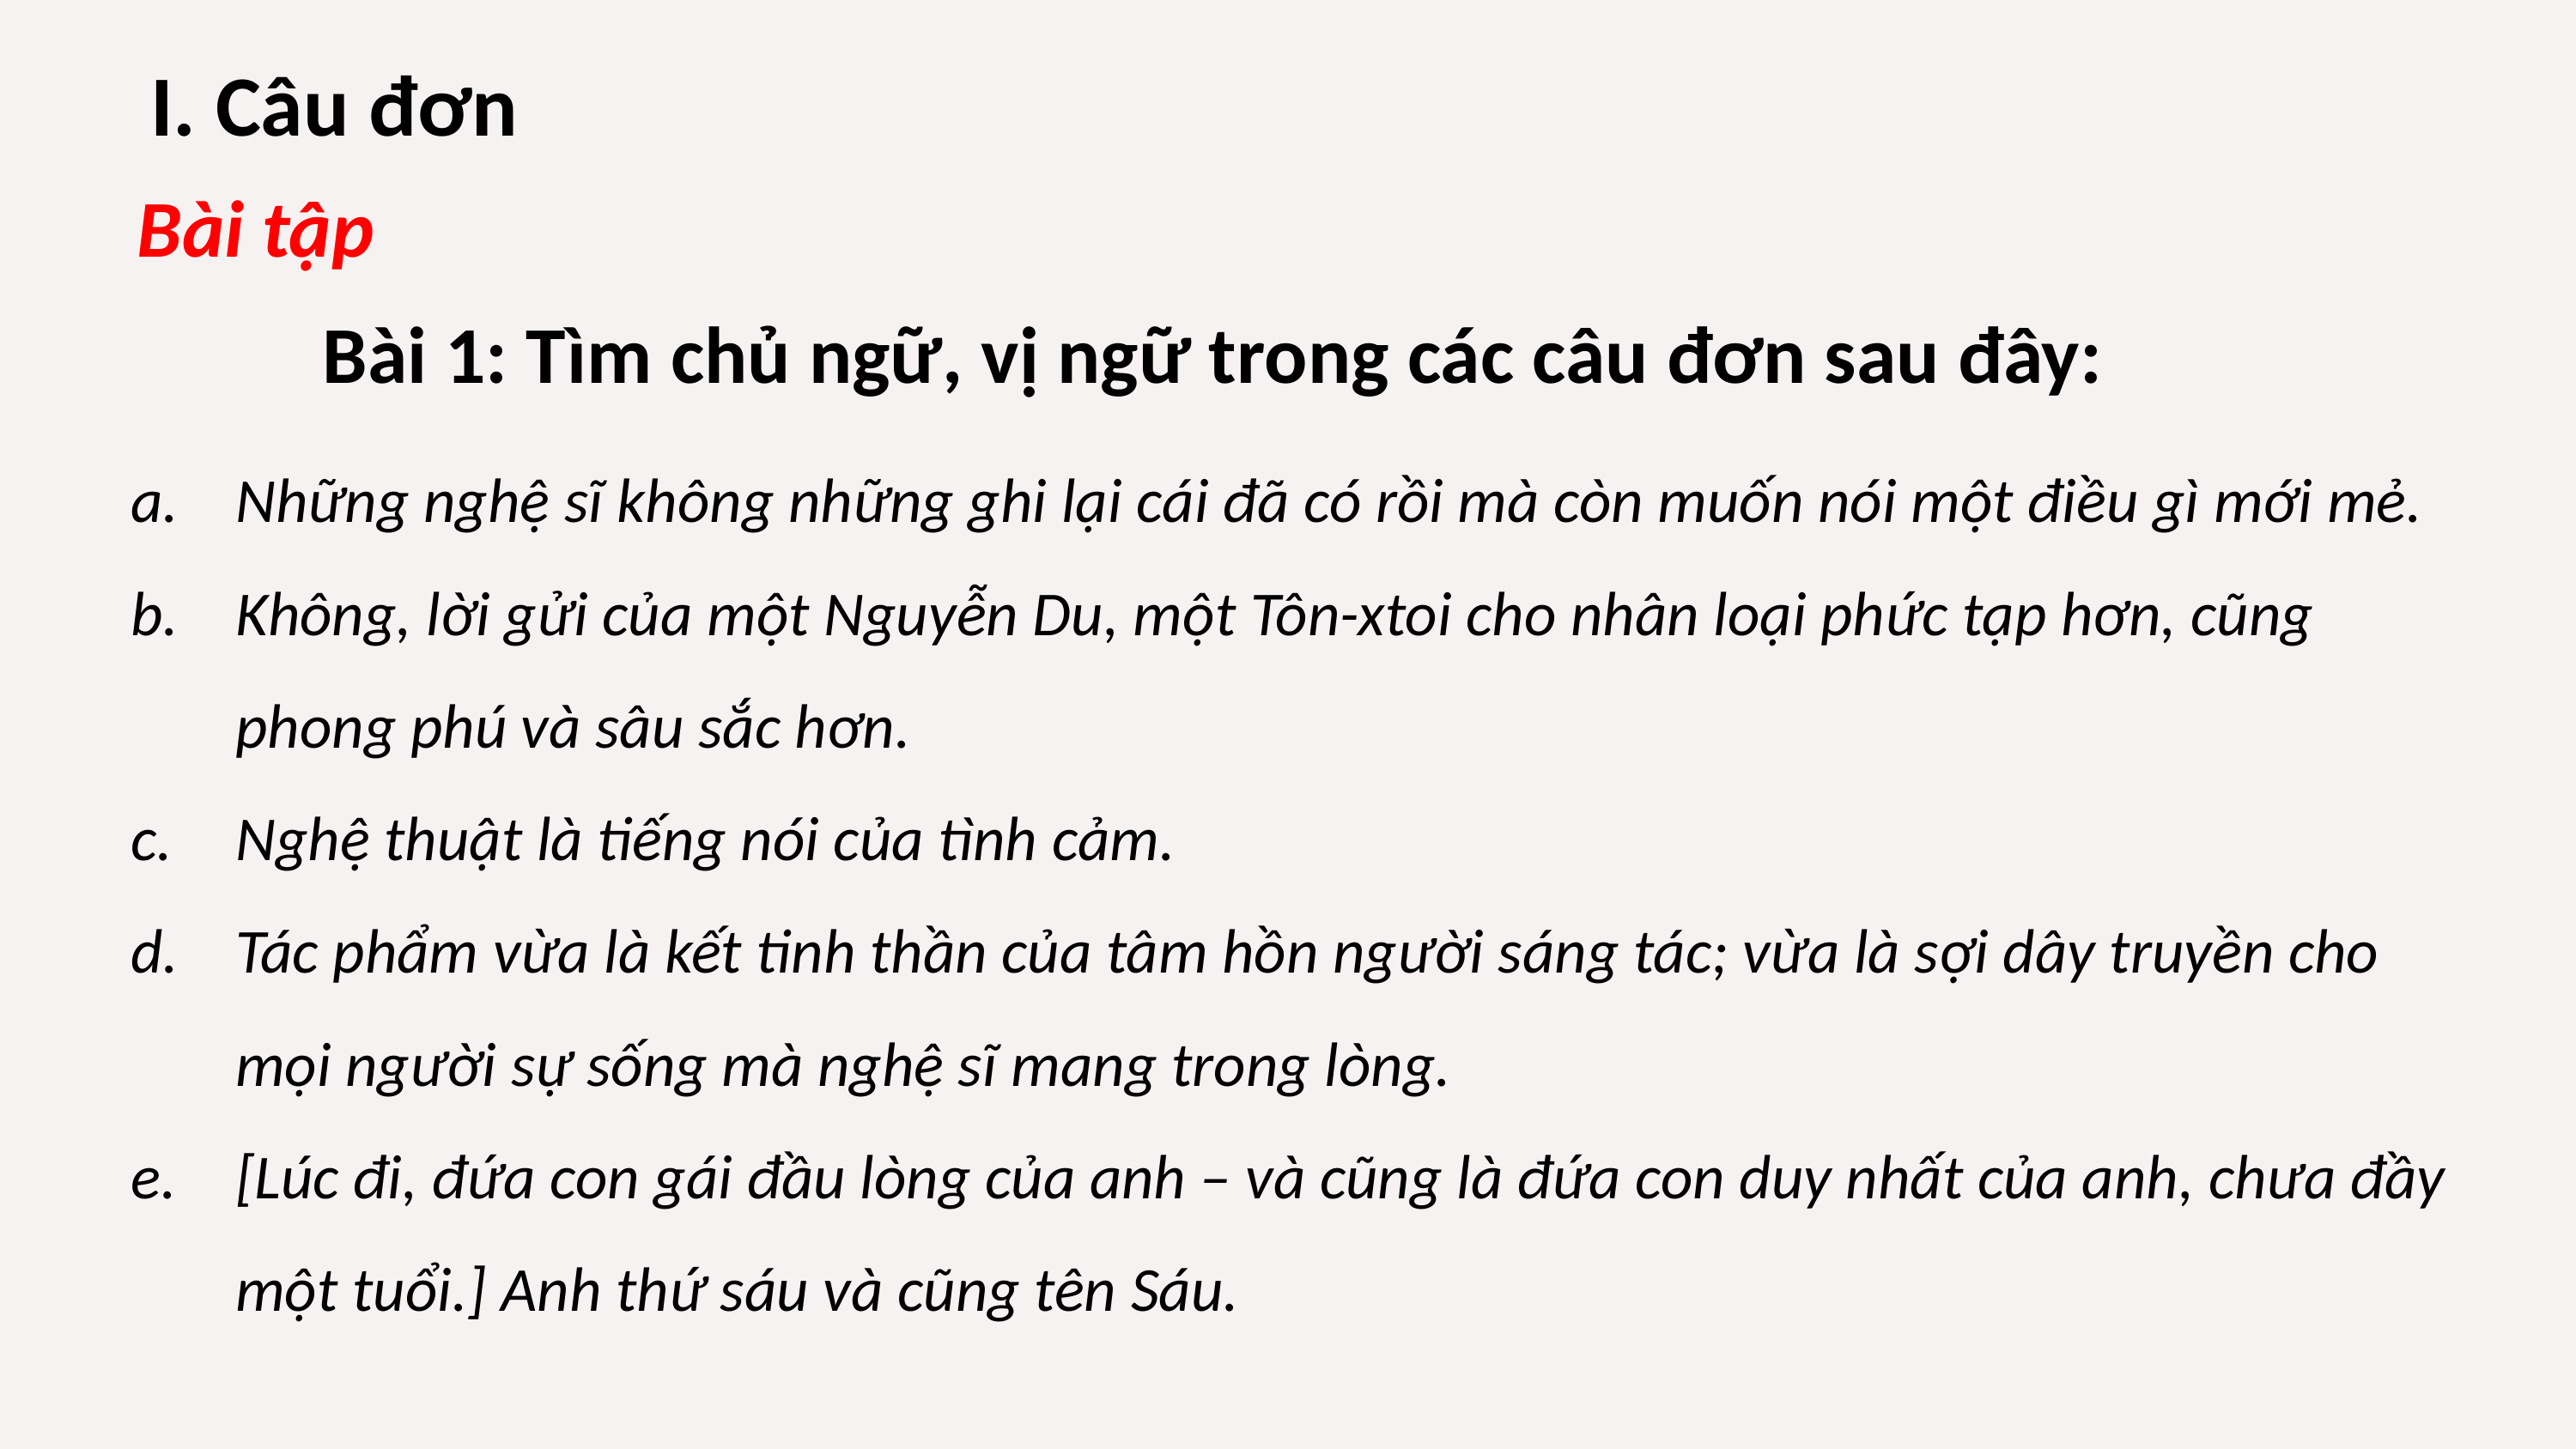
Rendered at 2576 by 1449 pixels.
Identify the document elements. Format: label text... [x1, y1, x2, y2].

text_box Bài 1: Tìm chủ ngữ, vị ngữ trong các câu đơn sau đây: [139, 296, 2287, 406]
text_box I. Câu đơn [137, 44, 532, 160]
text_box Bài tập [124, 170, 387, 280]
text_box Những nghệ sĩ không những ghi lại cái đã có rồi mà còn muốn nói một điều gì mới mẻ. Không, lời gửi của một Nguyễn Du, một Tôn-xtoi cho nhân loại phức tạp hơn, cũng phong phú và sâu sắc hơn. Nghệ thuật là tiếng nói của tình cảm. Tác phẩm vừa là kết tinh thần của tâm hồn người sáng tác; vừa là sợi dây truyền cho mọi người sự sống mà nghệ sĩ mang trong lòng. [Lúc đi, đứa con gái đầu lòng của anh – và cũng là đứa con duy nhất của anh, chưa đầy một tuổi.] Anh thứ sáu và cũng tên Sáu. [118, 415, 2476, 1331]
